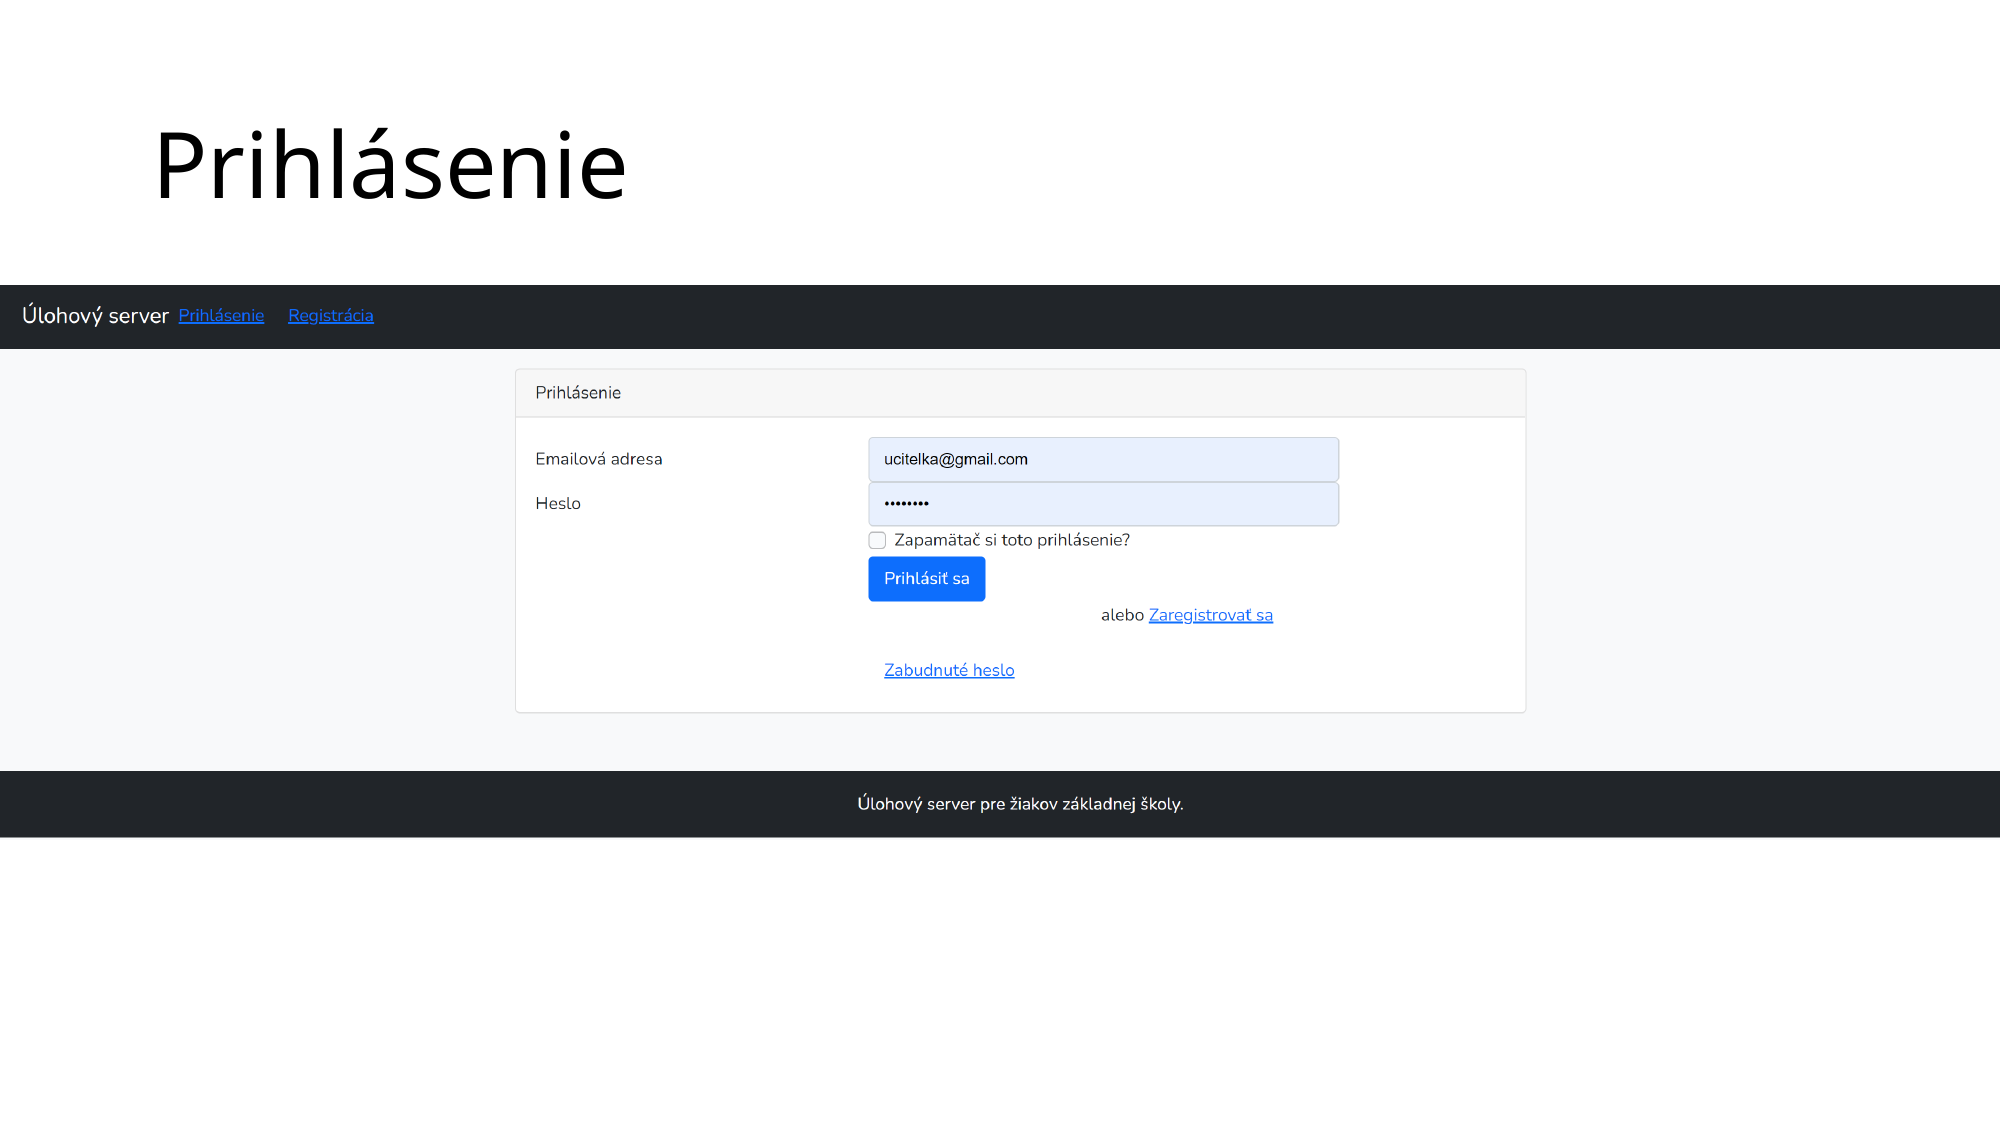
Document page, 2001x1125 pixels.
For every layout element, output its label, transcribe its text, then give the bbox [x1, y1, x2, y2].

picture [0, 285, 2000, 840]
title Prihlásenie [137, 59, 1863, 278]
